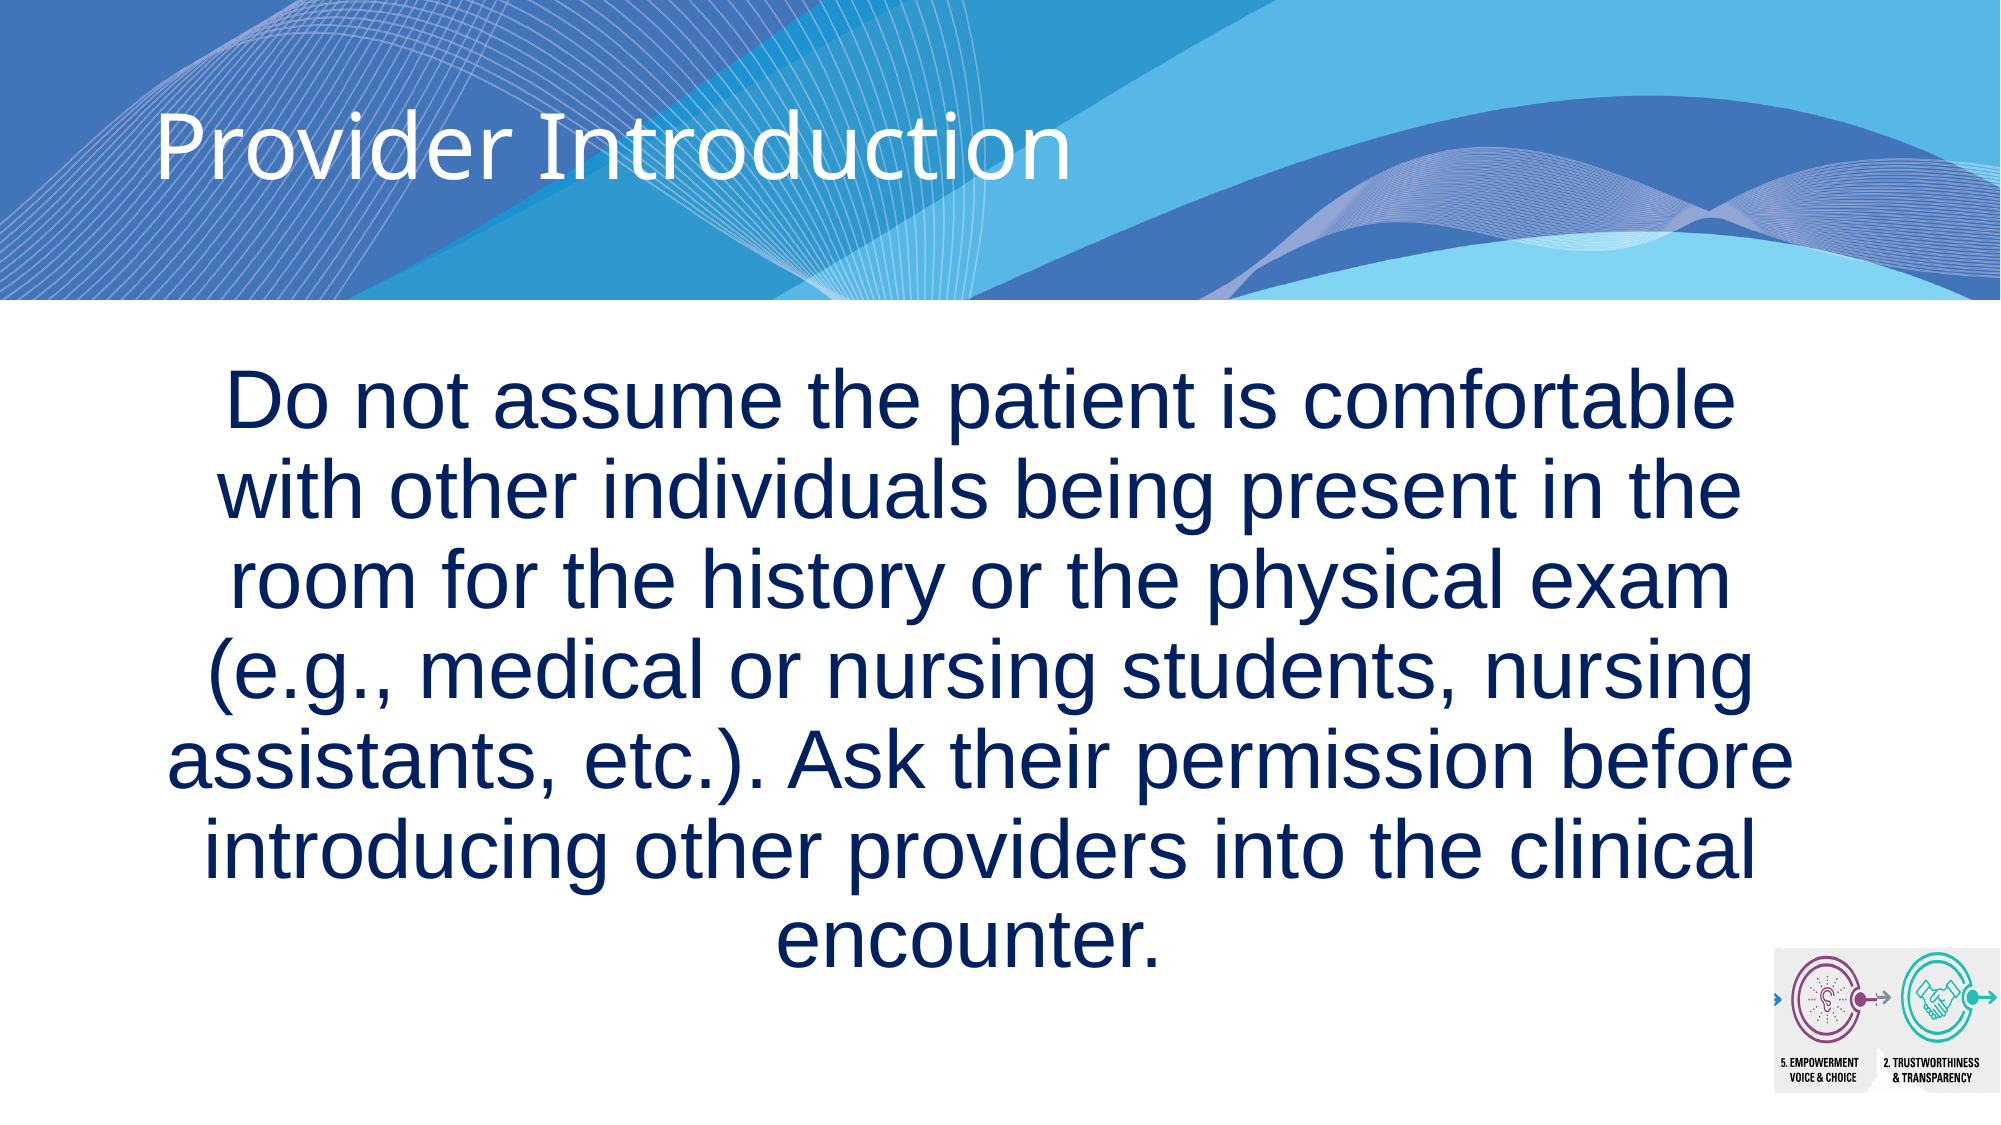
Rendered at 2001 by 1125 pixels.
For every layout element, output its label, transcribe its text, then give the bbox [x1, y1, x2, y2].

picture [1774, 948, 2000, 1093]
picture [0, 0, 2001, 300]
text_box Provider Introduction [137, 40, 1863, 259]
title Do not assume the patient is comfortable with other individuals being present in the room for the history or the physical exam (e.g., medical or nursing students, nursing assistants, etc.). Ask their permission before introducing other providers into the clinical encounter. [119, 562, 1845, 780]
